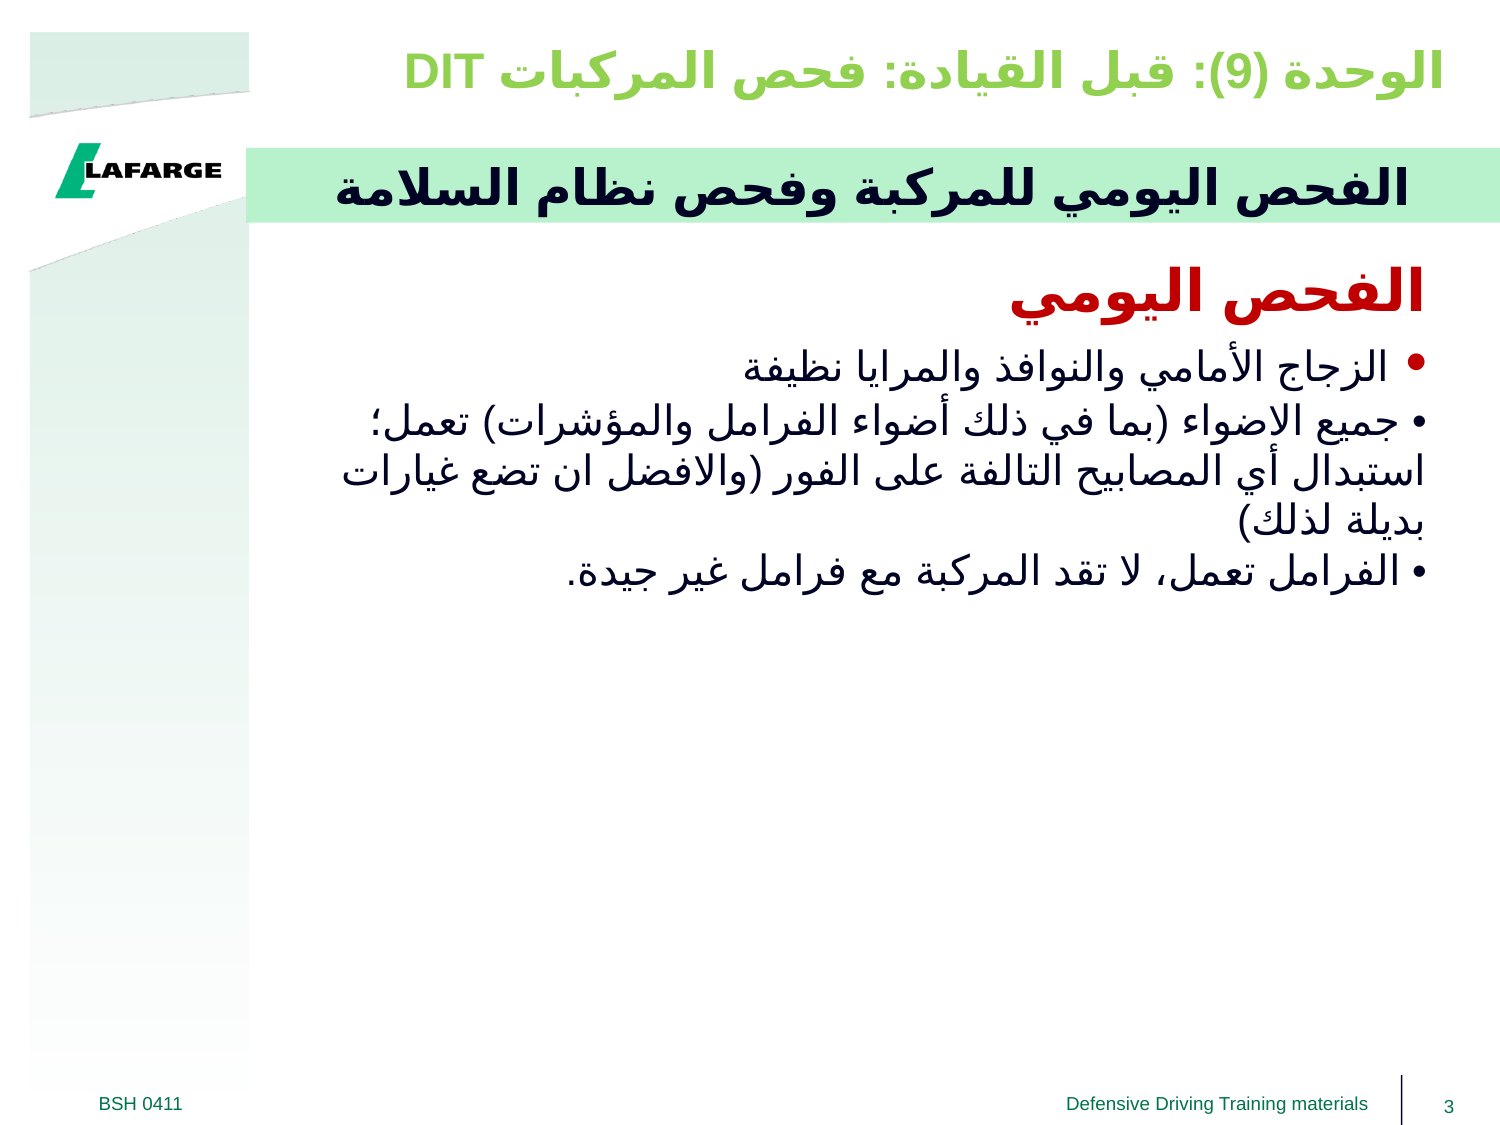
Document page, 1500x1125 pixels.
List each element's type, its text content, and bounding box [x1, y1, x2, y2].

title DIT الوحدة (9): قبل القيادة: فحص المركبات [206, 30, 1461, 106]
picture [30, 76, 250, 301]
text_box الفحص اليومي • الزجاج الأمامي والنوافذ والمرايا نظيفة • جميع الاضواء (بما في ذلك أضواء الفرامل والمؤشرات) تعمل؛ استبدال أي المصابيح التالفة على الفور (والافضل ان تضع غيارات بديلة لذلك) • الفرامل تعمل، لا تقد المركبة مع فرامل غير جيدة. [269, 246, 1442, 601]
text_box الفحص اليومي للمركبة وفحص نظام السلامة [246, 147, 1500, 223]
